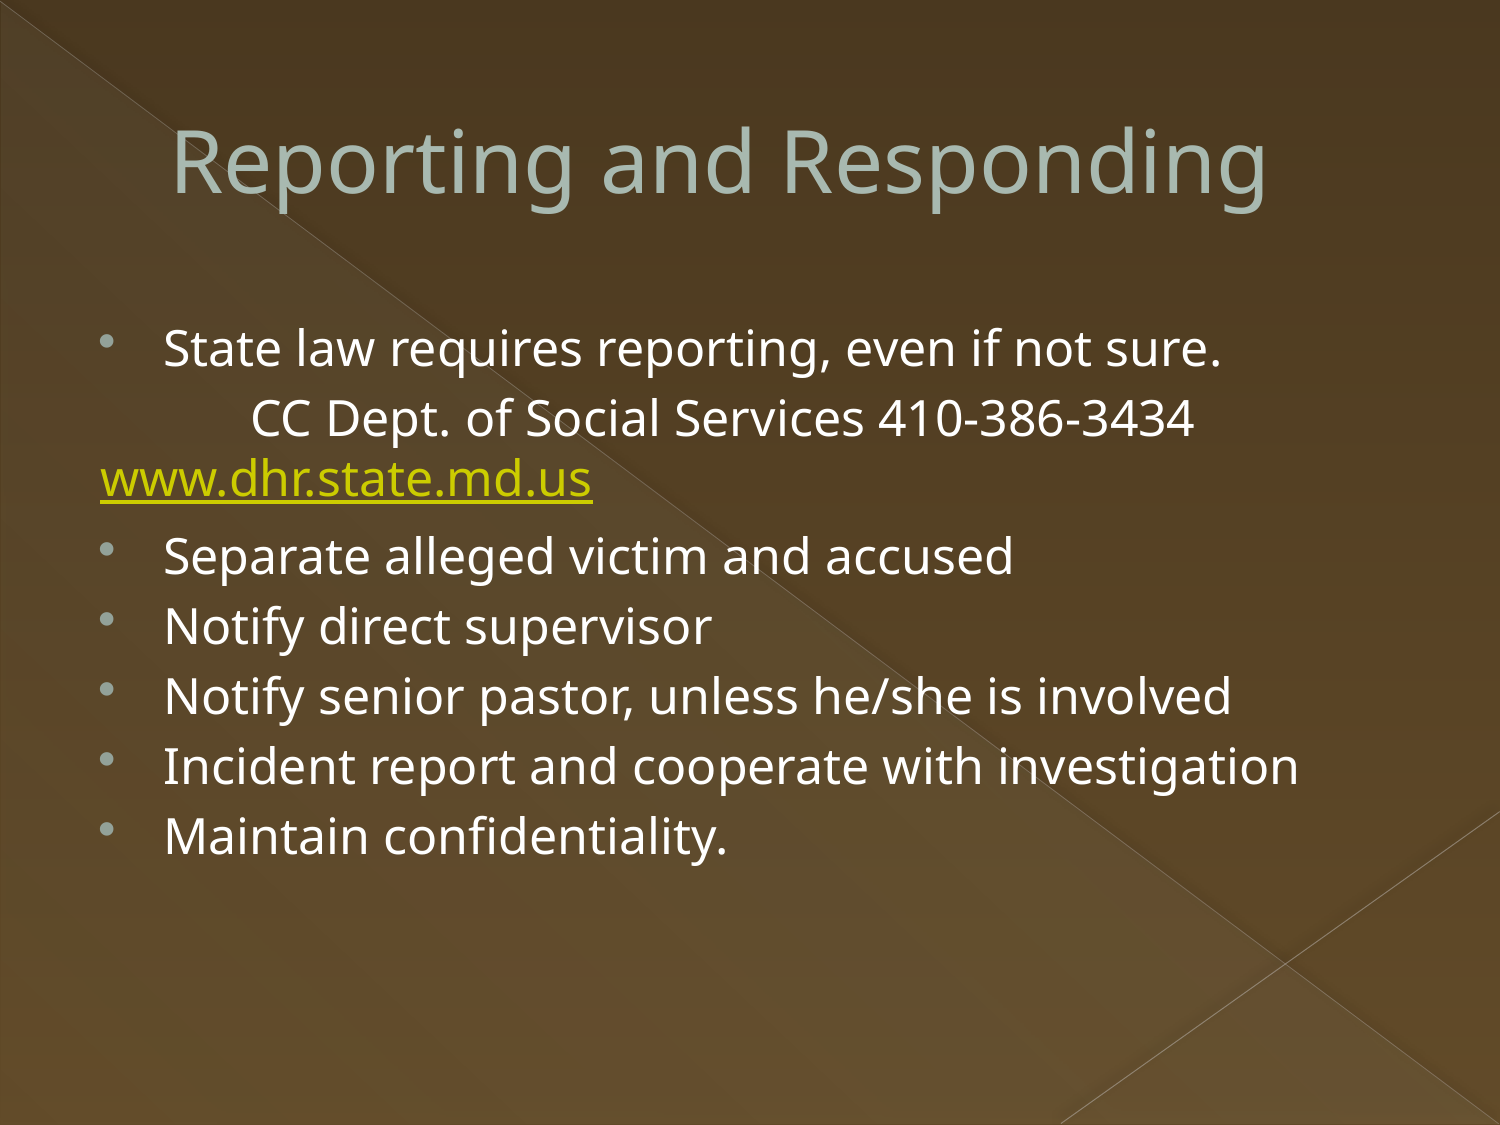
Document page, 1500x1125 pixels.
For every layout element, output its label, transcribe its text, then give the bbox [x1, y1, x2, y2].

title Reporting and Responding [75, 43, 1425, 274]
list State law requires reporting, even if not sure. CC Dept. of Social Services 410-386-3434 www.dhr.state.md.us Separate alleged victim and accused Notify direct supervisor Notify senior pastor, unless he/she is involved Incident report and cooperate with investigation Maintain confidentiality. [75, 308, 1425, 1059]
